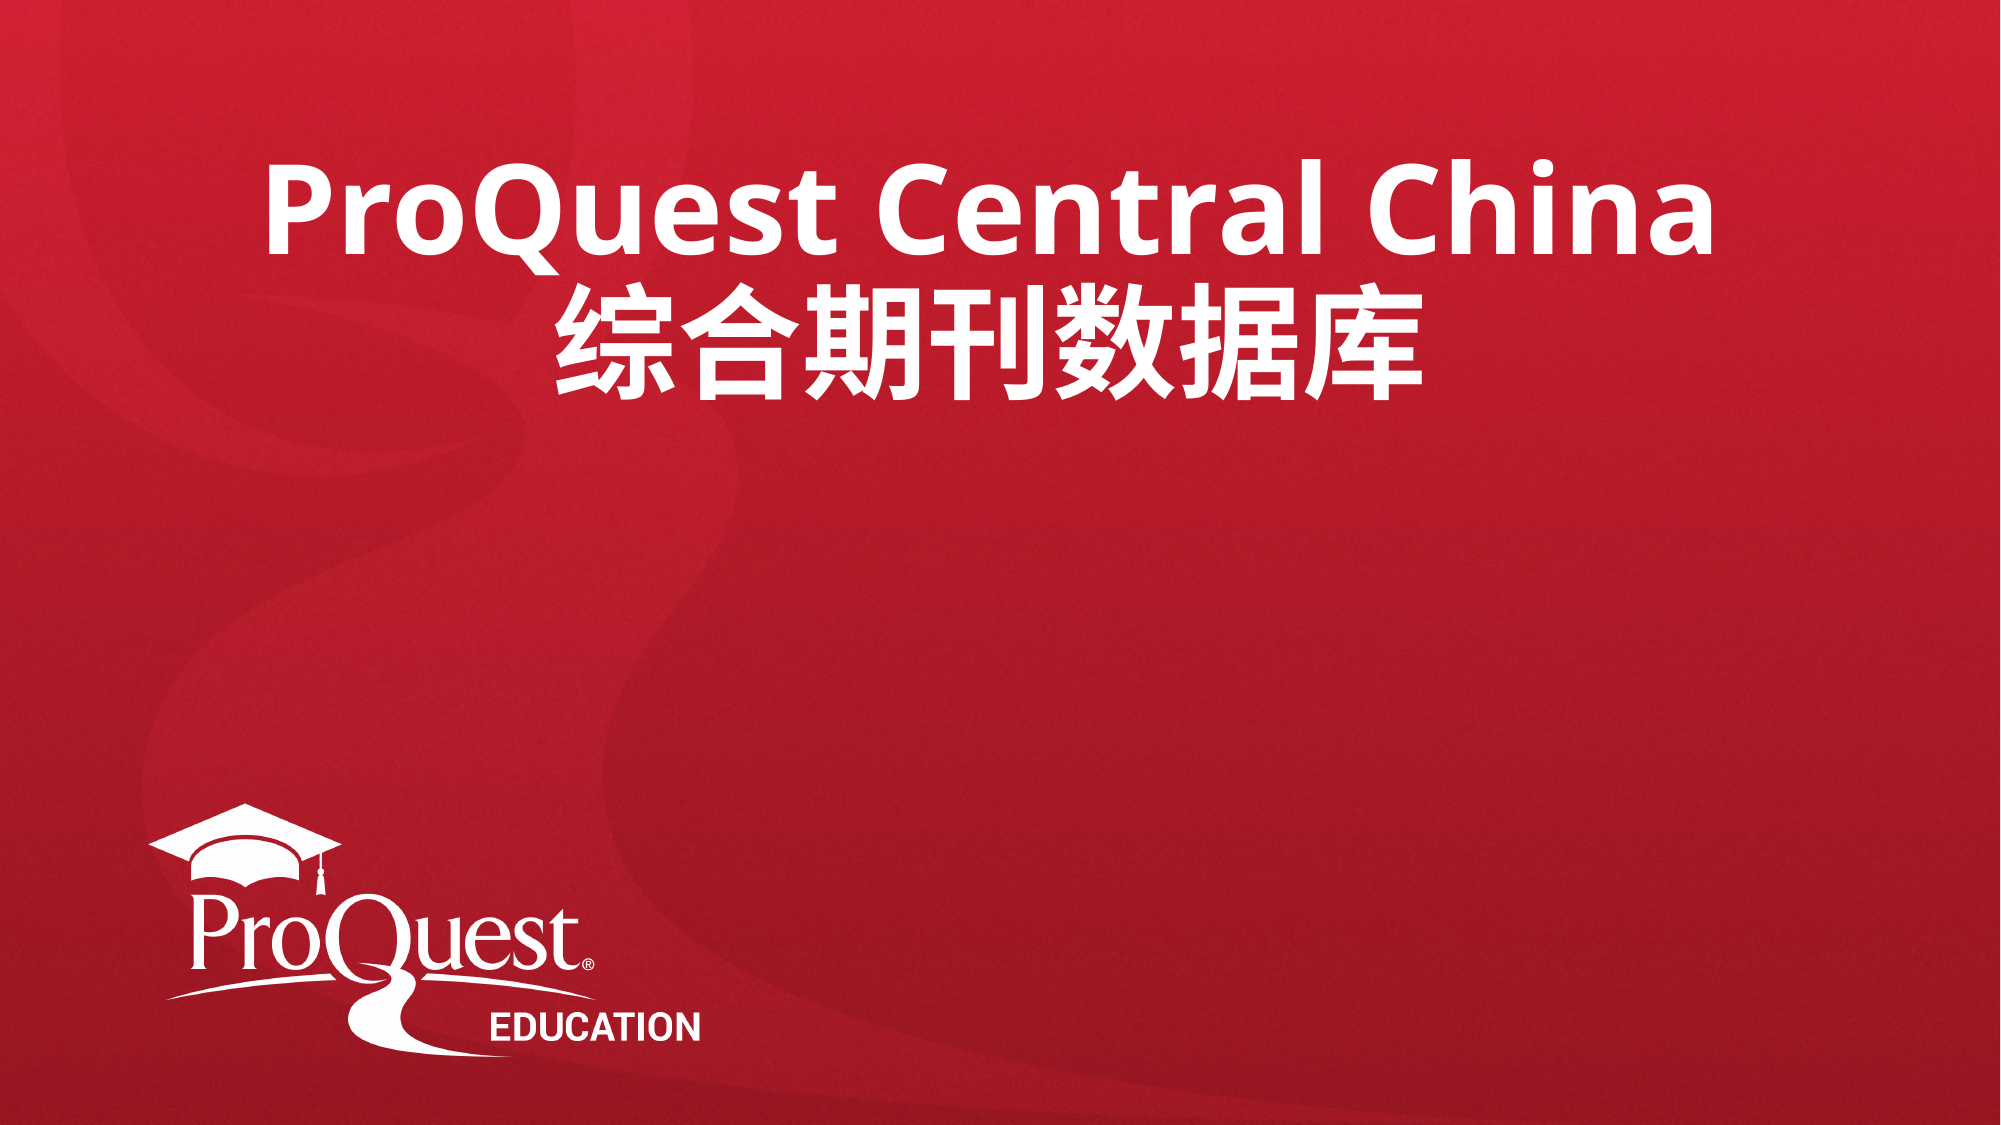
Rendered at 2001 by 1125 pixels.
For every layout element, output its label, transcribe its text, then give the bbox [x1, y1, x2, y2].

title ProQuest Central China 综合期刊数据库 [0, 155, 1981, 424]
picture [0, 0, 2001, 1125]
